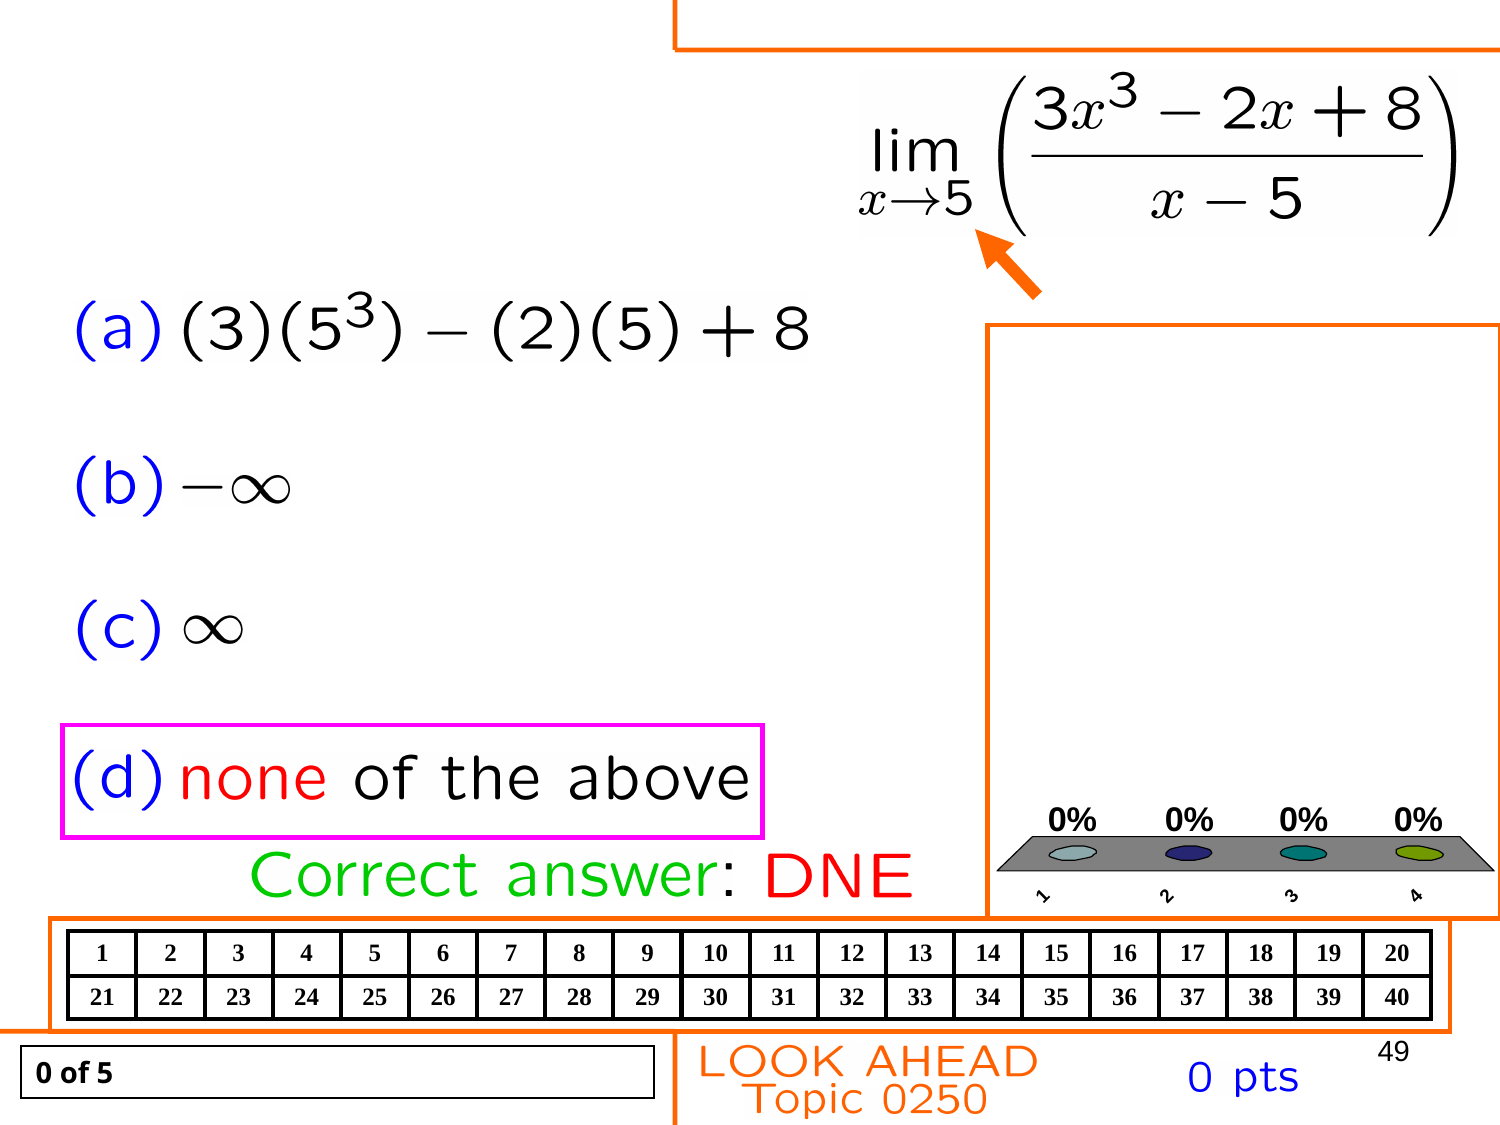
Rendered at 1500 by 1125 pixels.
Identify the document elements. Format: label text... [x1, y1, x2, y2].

text_box [87, 249, 650, 663]
picture [73, 749, 161, 813]
picture [76, 599, 161, 663]
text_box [957, 312, 1500, 951]
text_box [50, 918, 1450, 1032]
text_box [562, 62, 1013, 250]
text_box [20, 1045, 655, 1099]
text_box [974, 228, 1038, 297]
picture [182, 291, 810, 364]
text_box [62, 725, 763, 838]
picture [74, 455, 162, 518]
picture [182, 612, 245, 644]
slide_number 49 [1350, 1032, 1425, 1103]
picture [699, 1043, 1038, 1079]
picture [74, 300, 162, 363]
picture [740, 1082, 988, 1121]
picture [250, 849, 732, 900]
picture [858, 69, 1458, 238]
title 1+1= [75, 45, 1425, 233]
picture [1188, 1060, 1300, 1098]
picture [182, 752, 751, 800]
picture [766, 853, 913, 898]
picture [182, 474, 291, 507]
